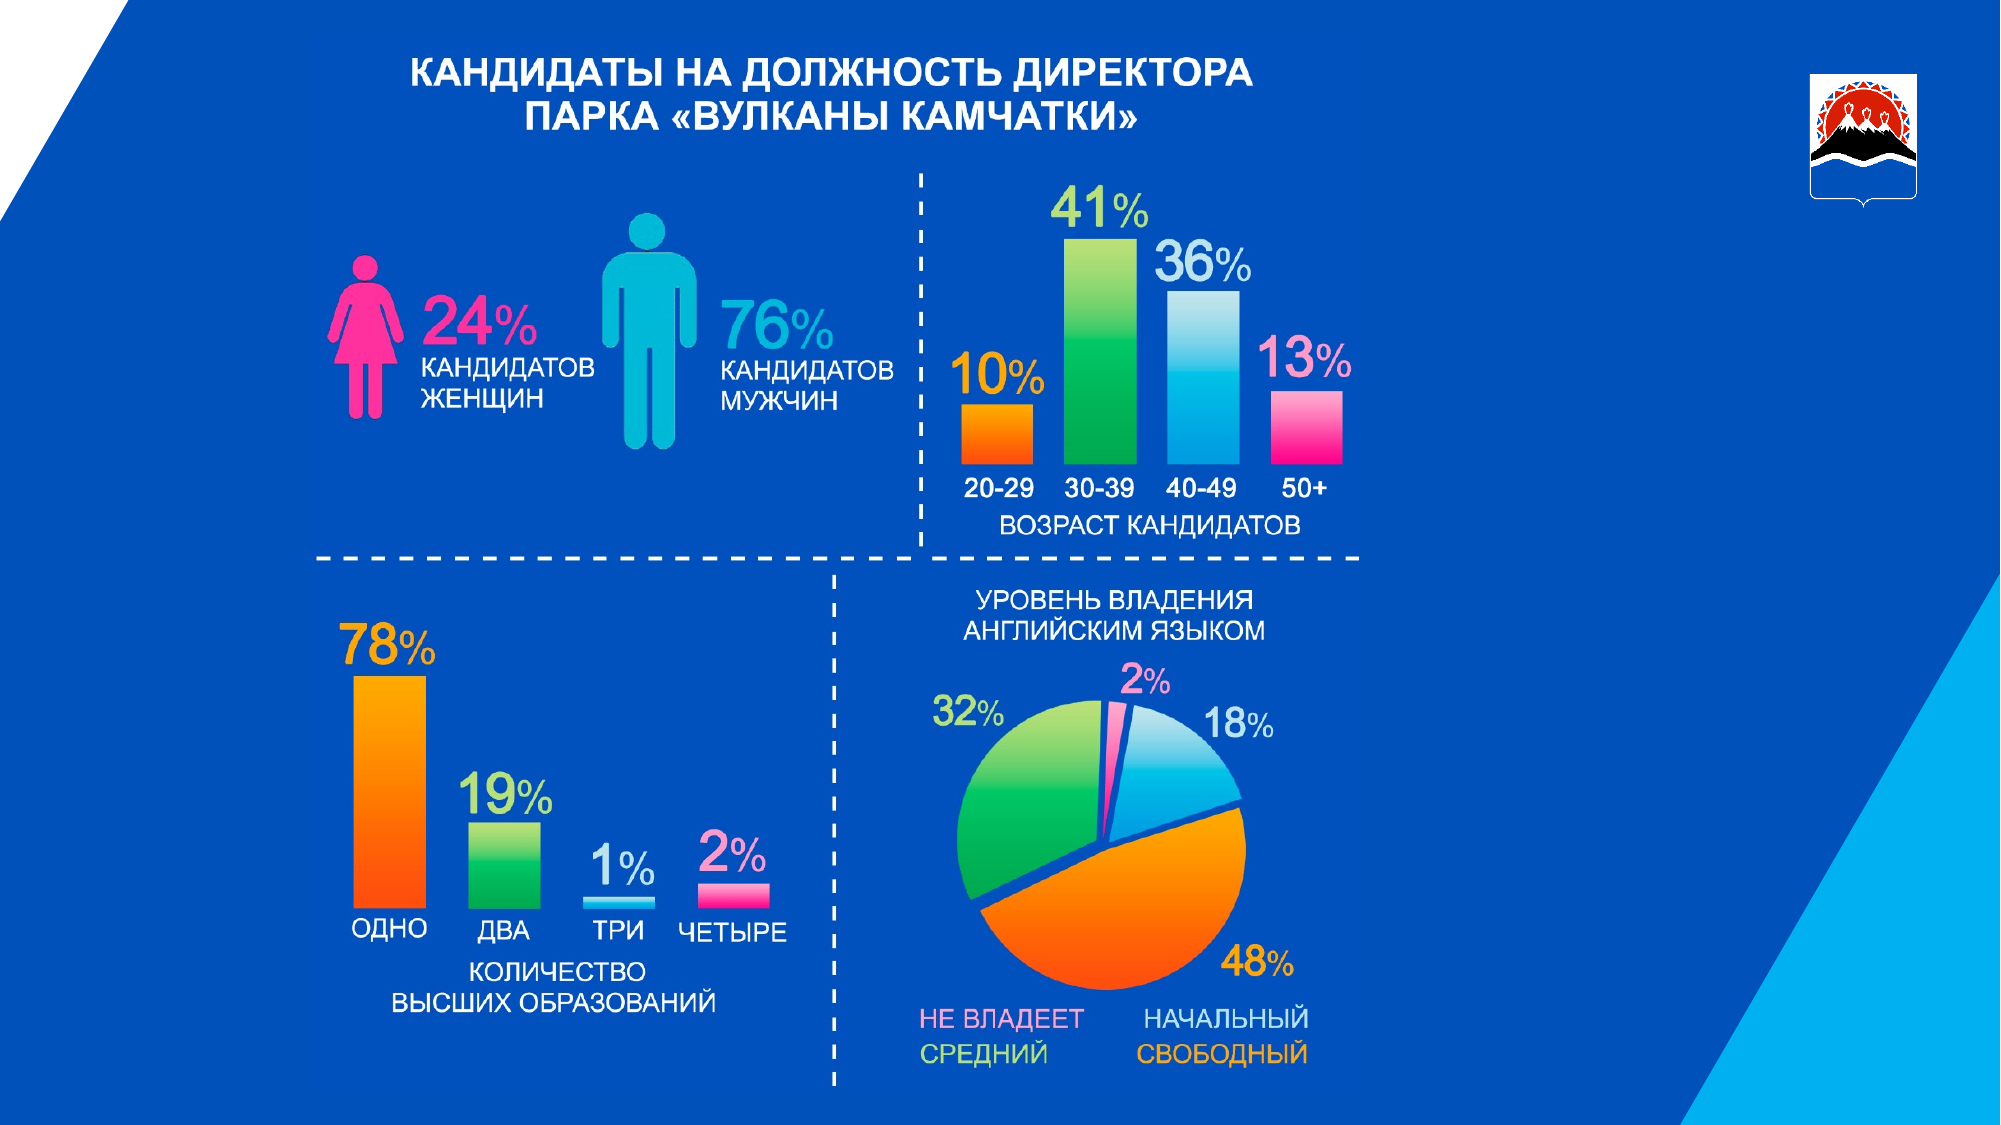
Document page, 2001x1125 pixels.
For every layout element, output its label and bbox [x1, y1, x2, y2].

picture [1802, 66, 1923, 215]
text_box [0, 0, 131, 226]
picture [306, 35, 1359, 1087]
text_box [1677, 569, 2000, 1125]
